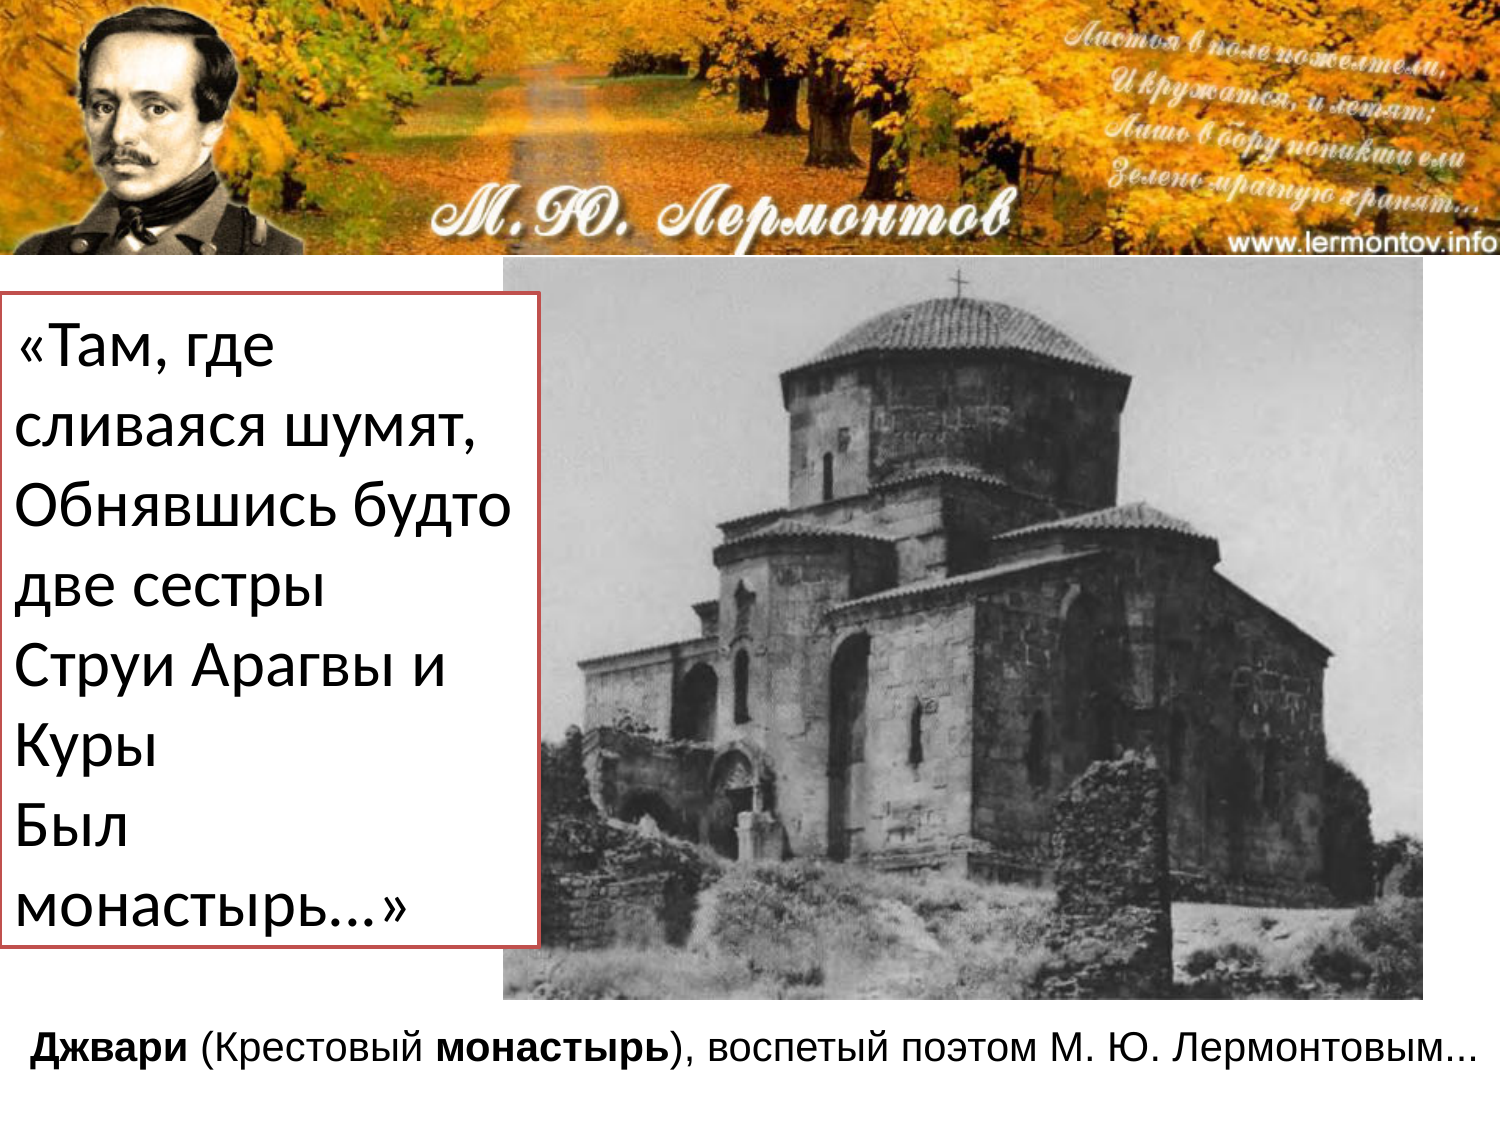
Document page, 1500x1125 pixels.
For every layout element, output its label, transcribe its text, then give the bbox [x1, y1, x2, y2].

picture [0, 0, 1500, 255]
text_box Джвари (Крестовый монастырь), воспетый поэтом М. Ю. Лермонтовым... [30, 1019, 1500, 1070]
picture [503, 257, 1423, 1001]
text_box «Там, где сливаяся шумят, Обнявшись будто две сестры Струи Арагвы и Куры Был монастырь...» [0, 291, 498, 949]
